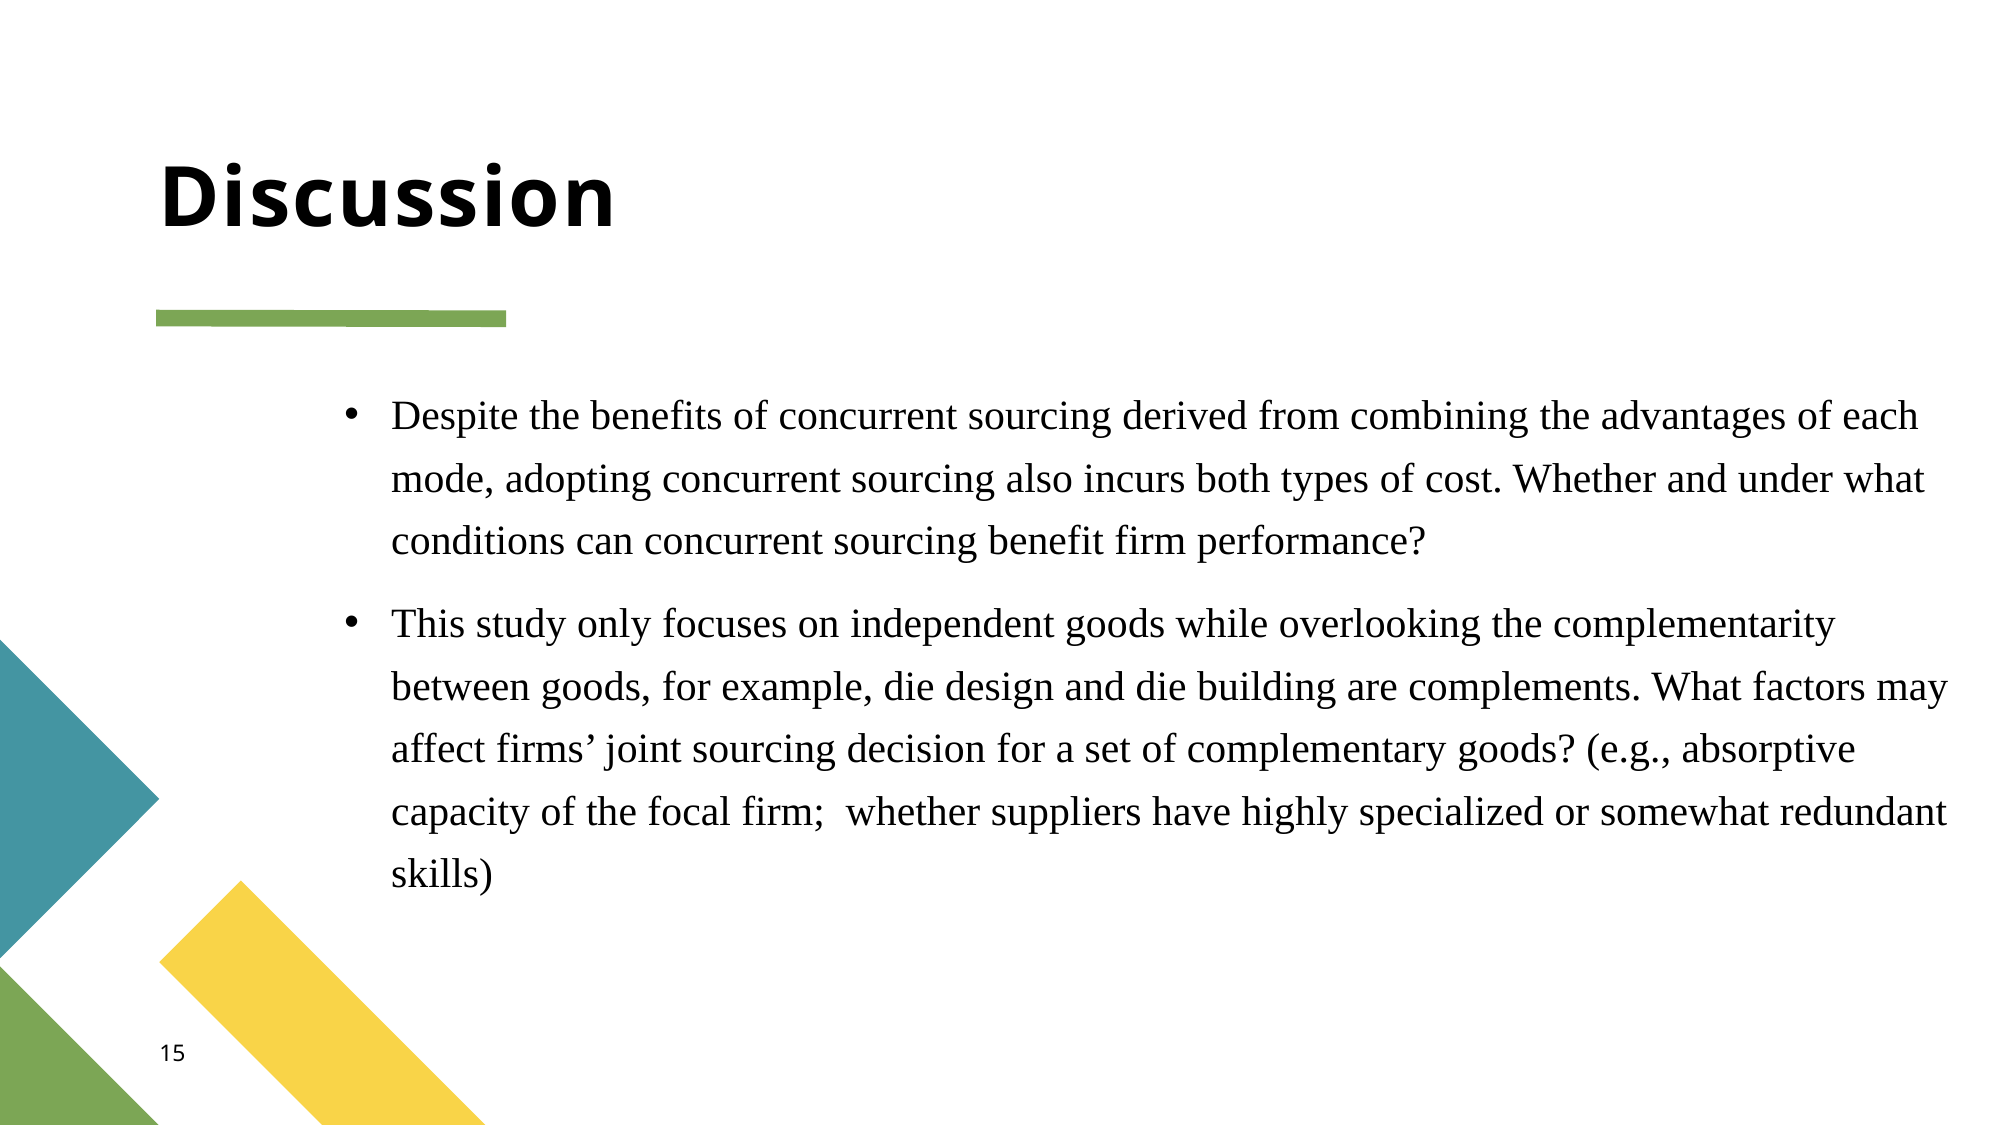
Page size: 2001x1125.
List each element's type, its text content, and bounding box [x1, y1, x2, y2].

title Discussion [158, 144, 969, 245]
slide_number 15 [159, 1038, 246, 1080]
list Despite the benefits of concurrent sourcing derived from combining the advantages of each mode, adopting concurrent sourcing also incurs both types of cost. Whether and under what conditions can concurrent sourcing benefit firm performance? This study only focuses on independent goods while overlooking the complementarity between goods, for example, die design and die building are complements. What factors may affect firms’ joint sourcing decision for a set of complementary goods? (e.g., absorptive capacity of the focal firm; whether suppliers have highly specialized or somewhat redundant skills) [344, 375, 1986, 835]
